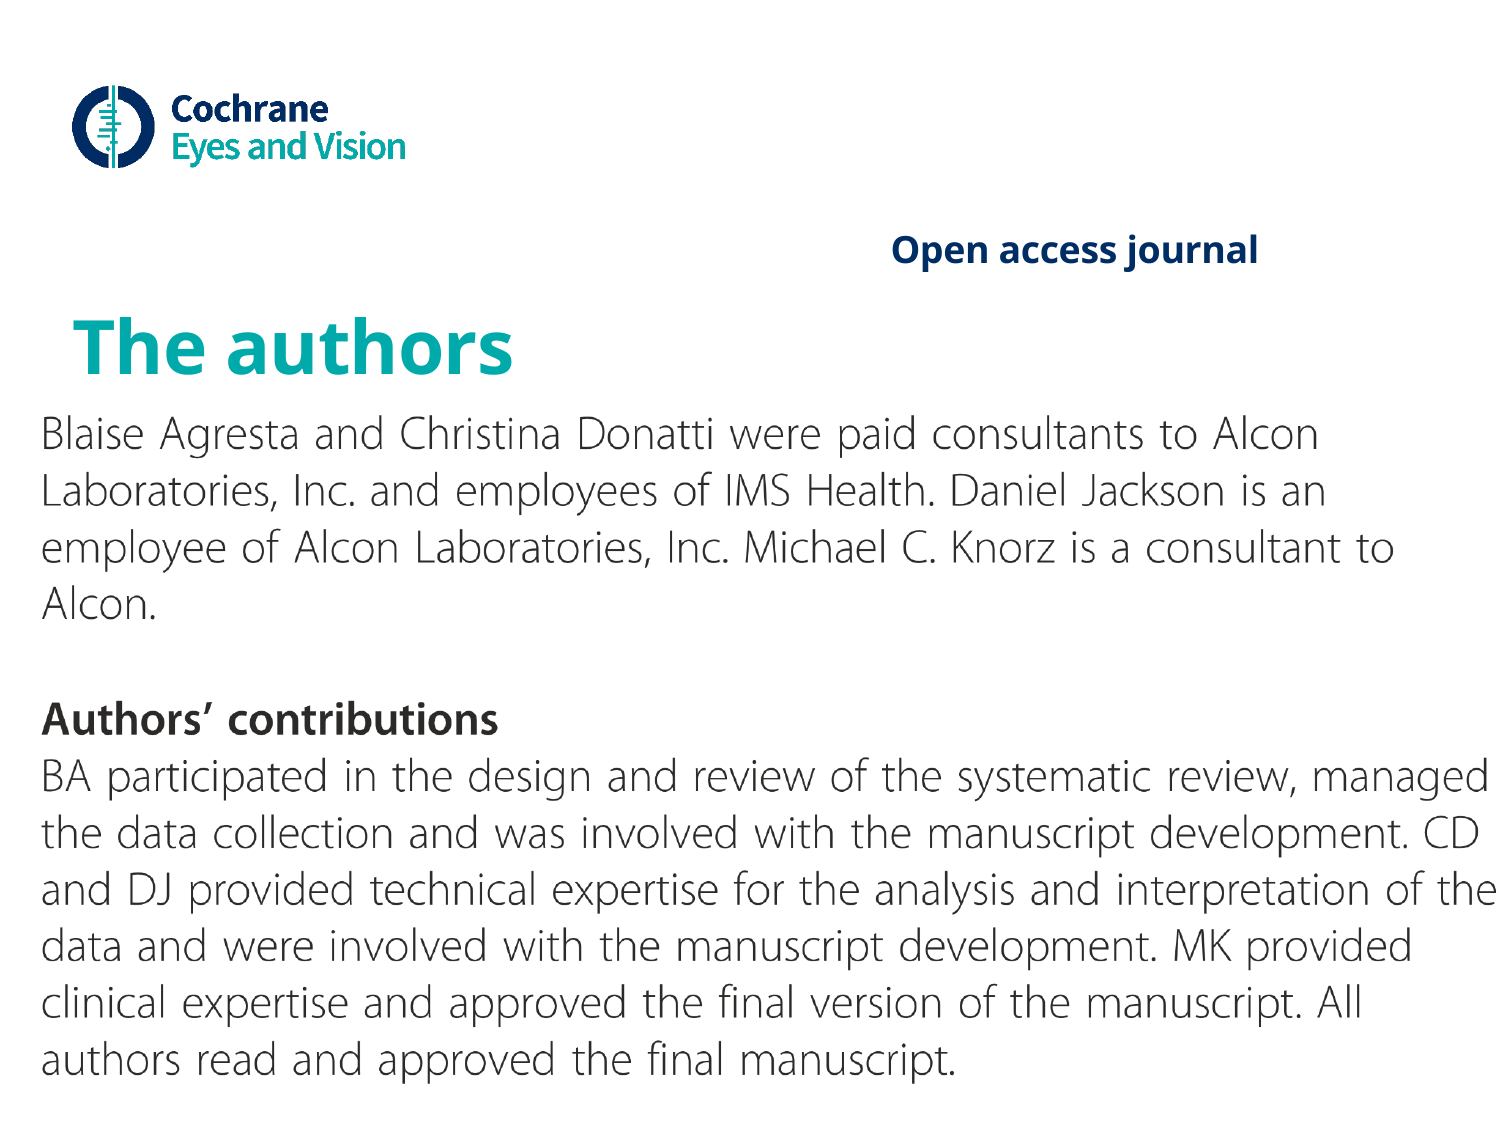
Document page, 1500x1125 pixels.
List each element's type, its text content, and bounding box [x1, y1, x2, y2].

picture [0, 410, 1500, 1125]
list Open access journal [890, 230, 1437, 367]
picture [72, 82, 413, 176]
title The authors [71, 211, 805, 391]
